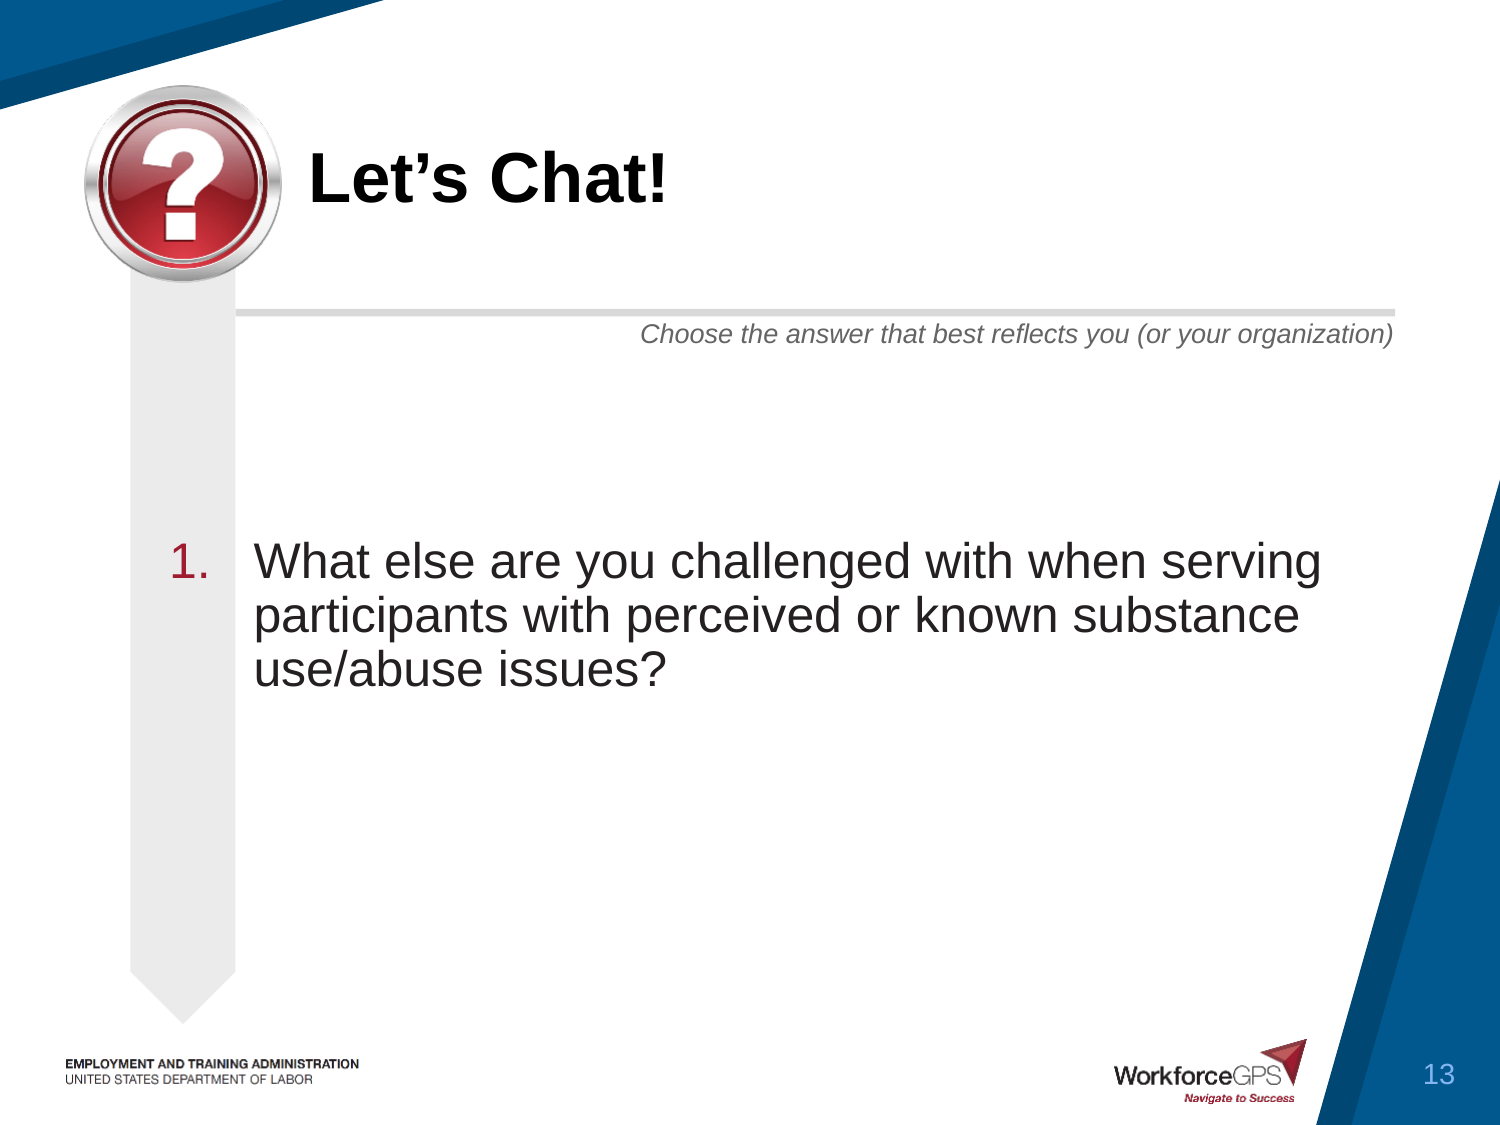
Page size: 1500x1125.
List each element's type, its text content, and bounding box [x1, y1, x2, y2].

picture [72, 73, 294, 295]
picture [1112, 1038, 1309, 1105]
list What else are you challenged with when serving participants with perceived or known substance use/abuse issues? [154, 358, 1363, 965]
title Let’s Chat! [293, 93, 1409, 267]
slide_number 13 [1260, 1042, 1471, 1103]
picture [59, 1053, 370, 1092]
